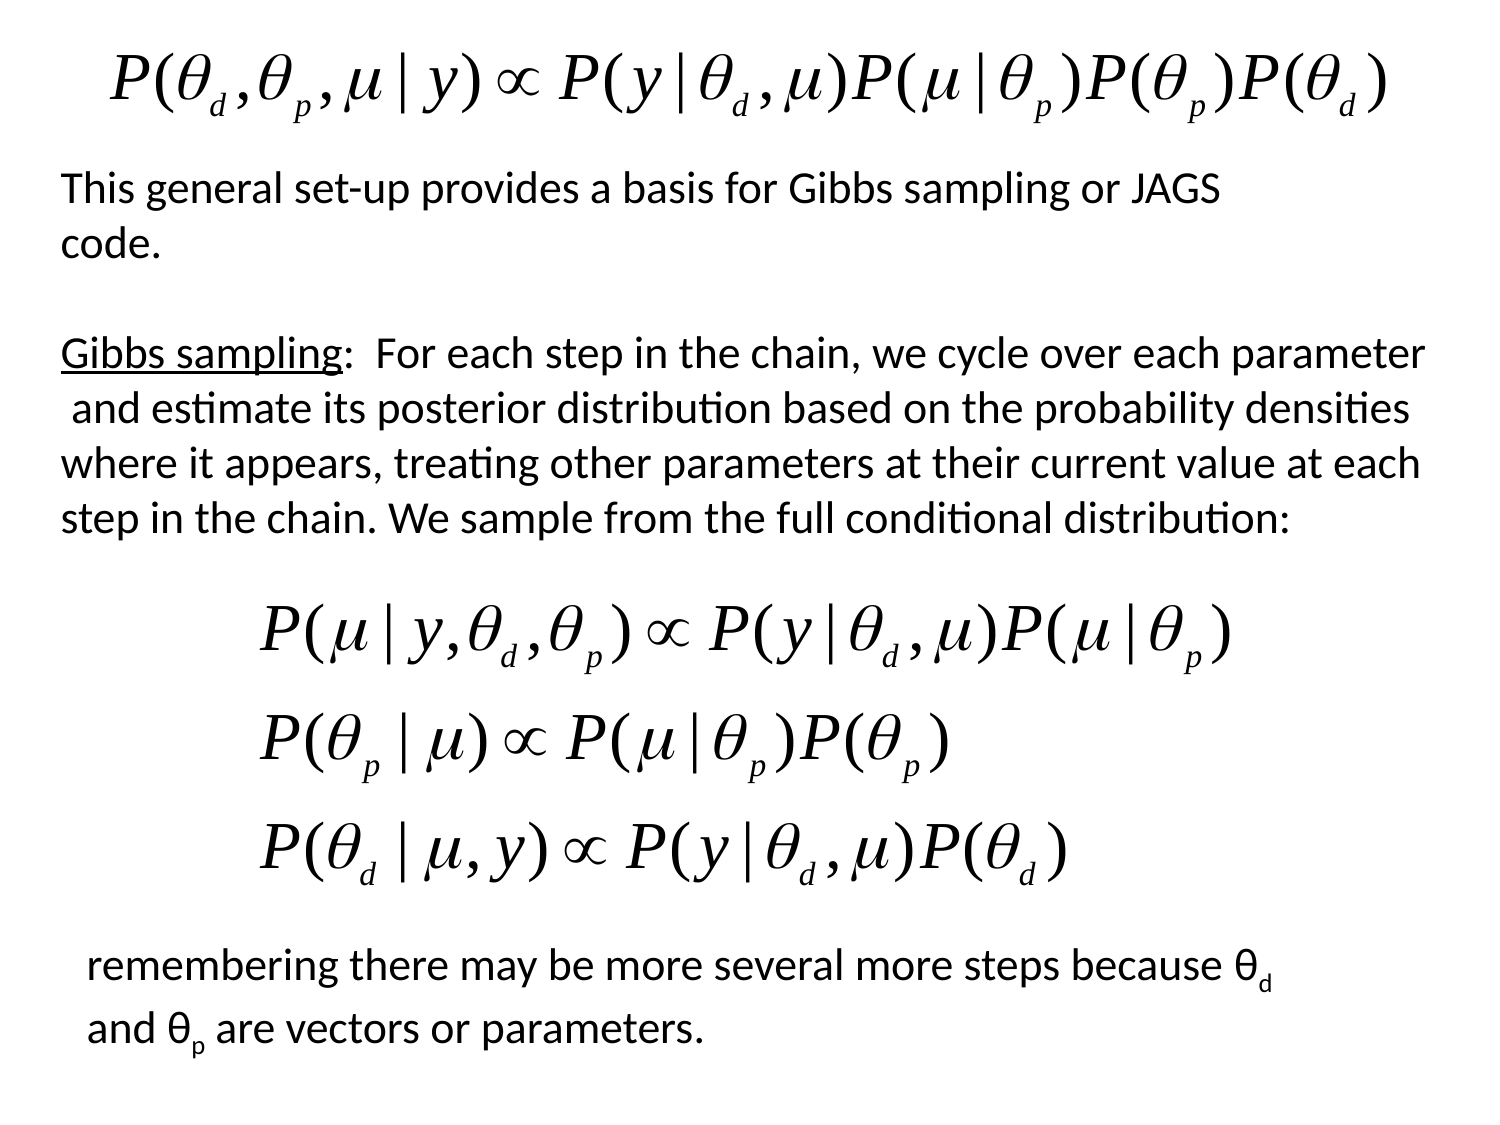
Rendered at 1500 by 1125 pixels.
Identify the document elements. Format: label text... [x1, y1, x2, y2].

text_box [99, 37, 1398, 139]
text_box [249, 587, 1242, 899]
text_box This general set-up provides a basis for Gibbs sampling or JAGS code. Gibbs sampling: For each step in the chain, we cycle over each parameter and estimate its posterior distribution based on the probability densities where it appears, treating other parameters at their current value at each step in the chain. We sample from the full conditional distribution: [45, 149, 1448, 605]
text_box remembering there may be more several more steps because θd and θp are vectors or parameters. [71, 927, 1308, 1125]
